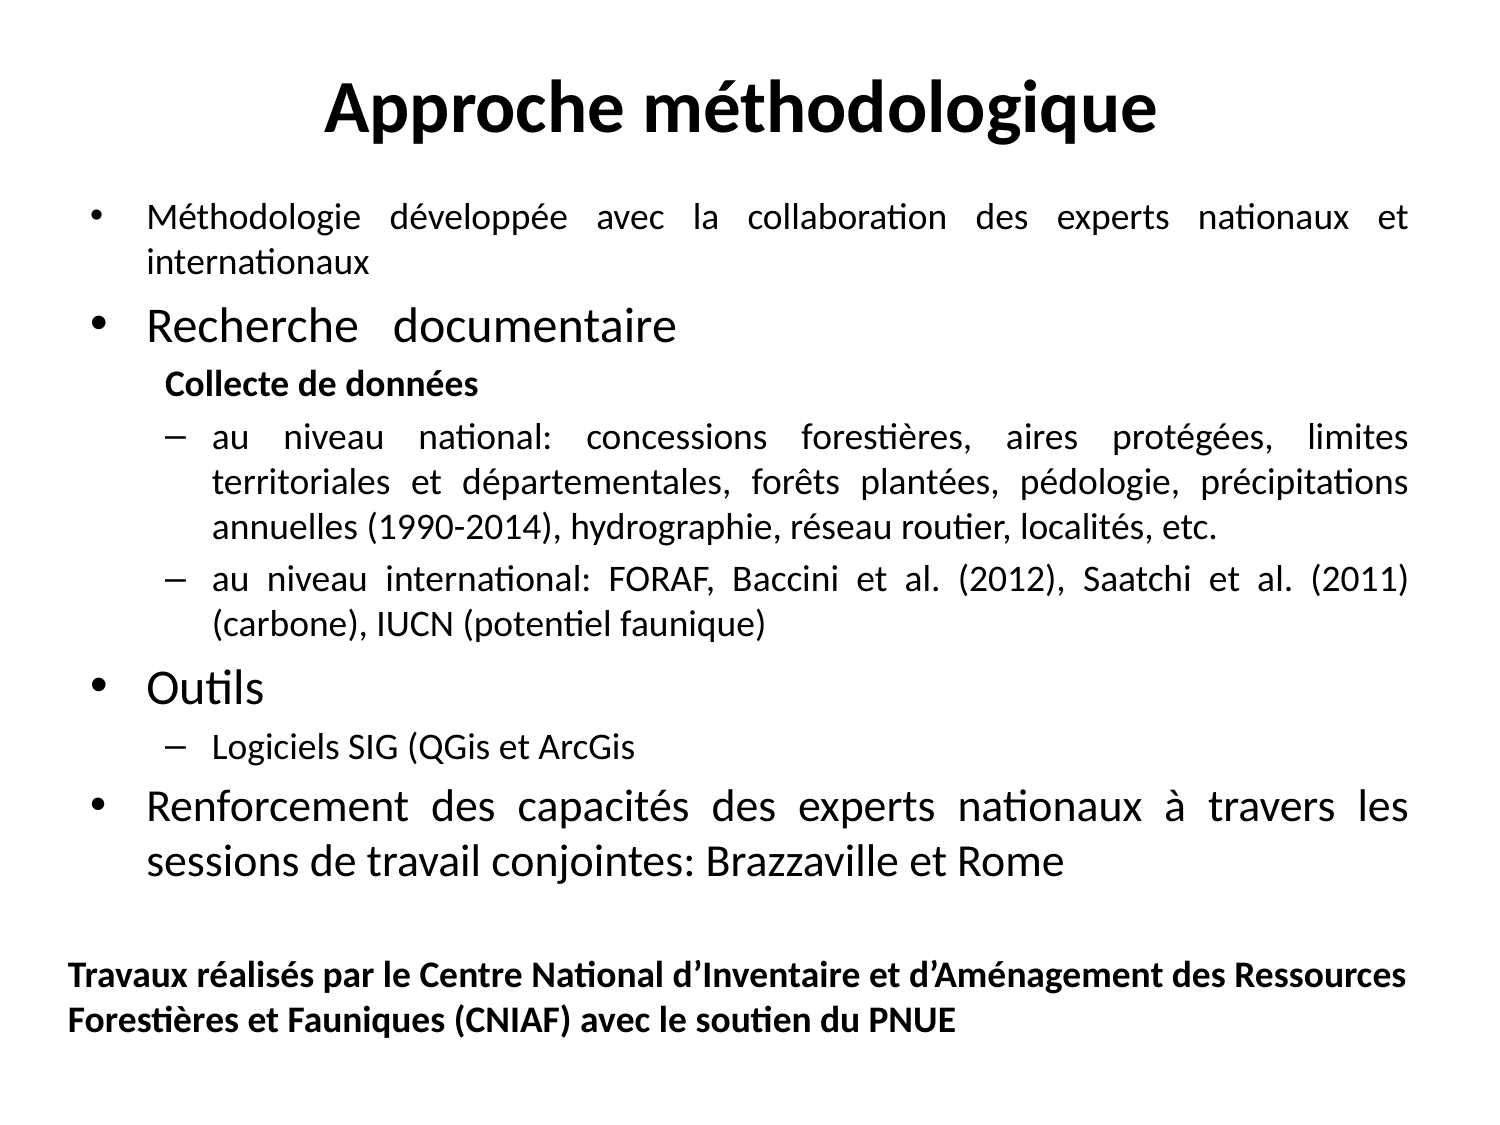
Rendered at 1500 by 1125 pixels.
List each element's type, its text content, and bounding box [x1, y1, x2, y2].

text_box Travaux réalisés par le Centre National d’Inventaire et d’Aménagement des Ressources Forestières et Fauniques (CNIAF) avec le soutien du PNUE [53, 942, 1447, 1093]
title Approche méthodologique [75, 8, 1425, 184]
list Méthodologie développée avec la collaboration des experts nationaux et internationaux Recherche documentaire Collecte de données au niveau national: concessions forestières, aires protégées, limites territoriales et départementales, forêts plantées, pédologie, précipitations annuelles (1990-2014), hydrographie, réseau routier, localités, etc. au niveau international: FORAF, Baccini et al. (2012), Saatchi et al. (2011) (carbone), IUCN (potentiel faunique) Outils Logiciels SIG (QGis et ArcGis Renforcement des capacités des experts nationaux à travers les sessions de travail conjointes: Brazzaville et Rome [75, 184, 1425, 917]
